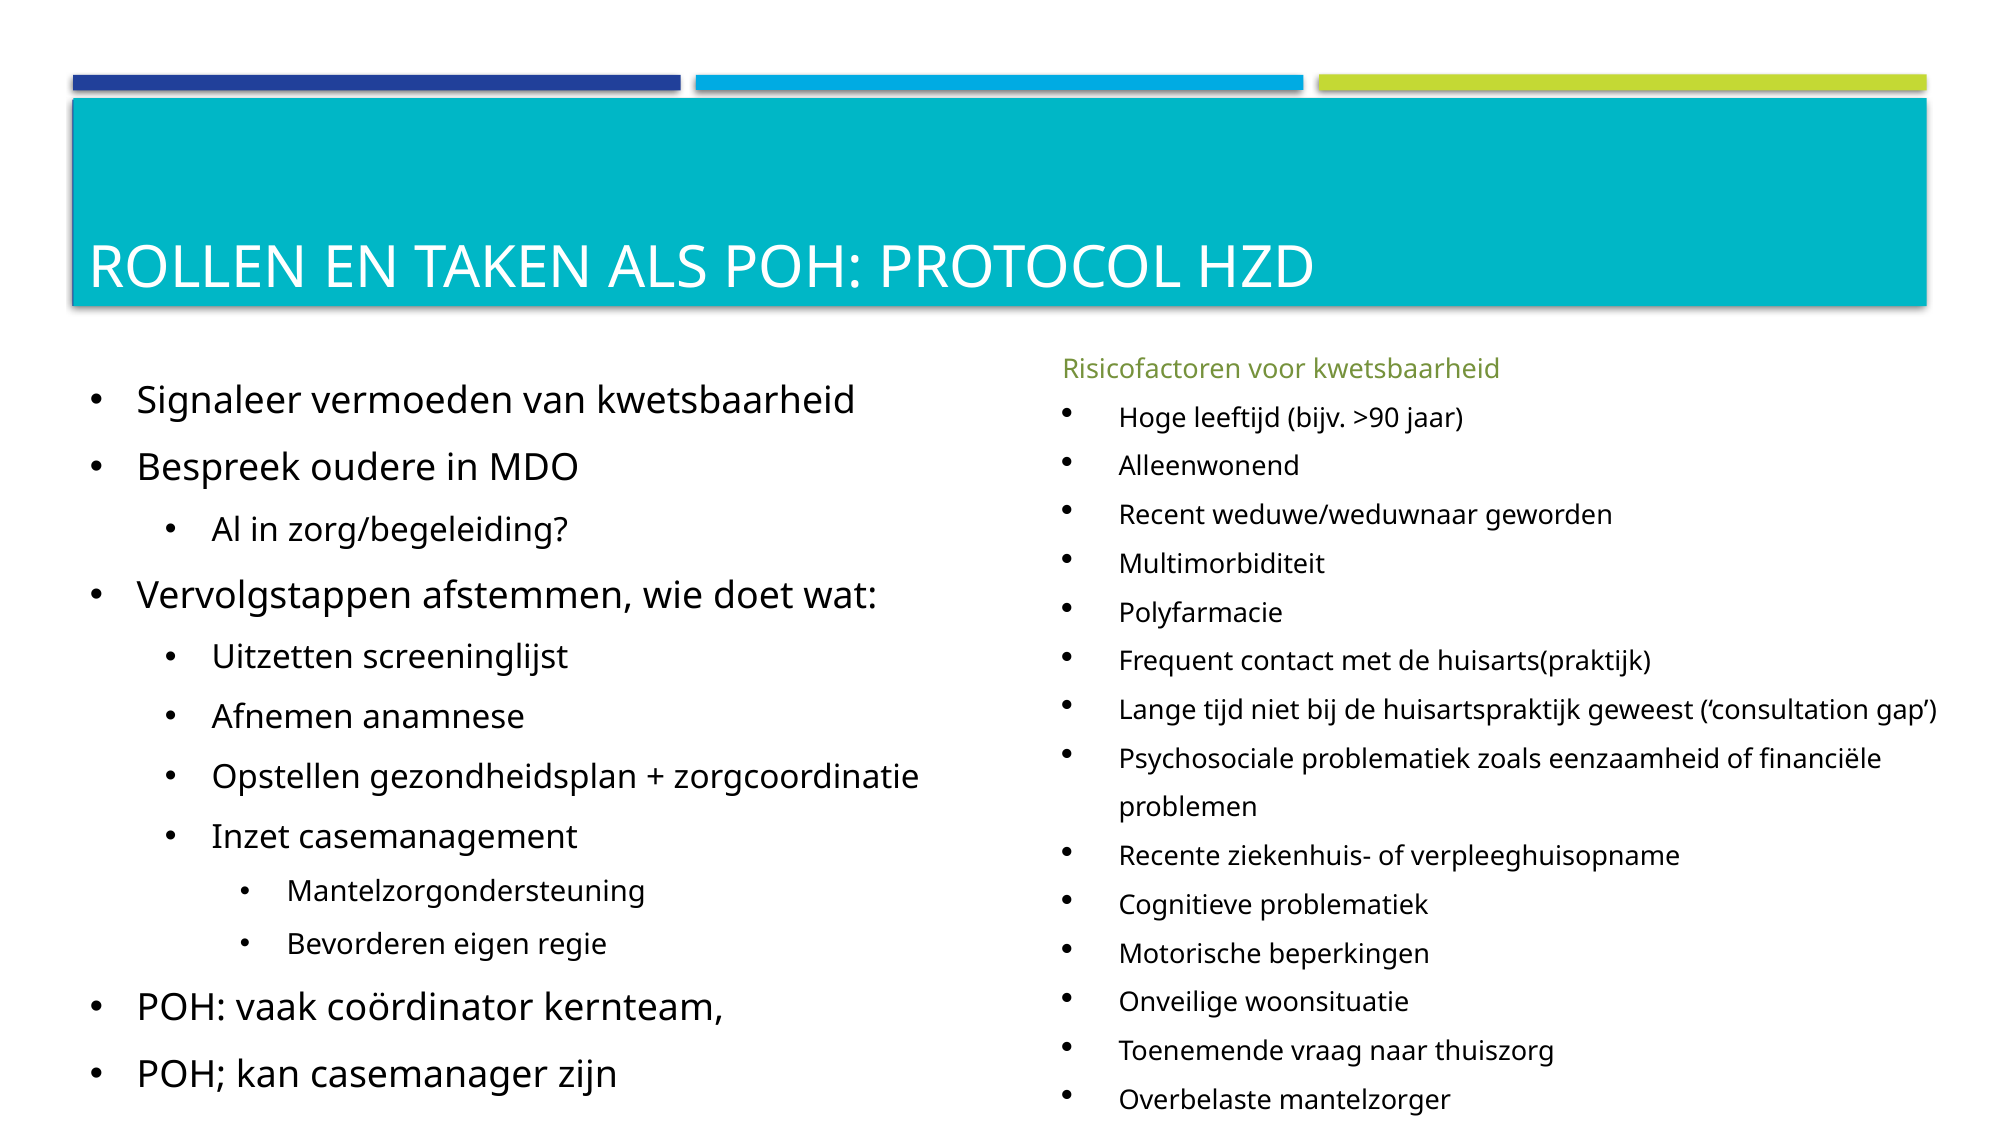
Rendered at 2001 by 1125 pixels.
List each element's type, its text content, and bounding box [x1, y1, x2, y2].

text_box Rollen en taken als POH: protocol hzd [73, 98, 1927, 307]
text_box Signaleer vermoeden van kwetsbaarheid Bespreek oudere in MDO Al in zorg/begeleiding? Vervolgstappen afstemmen, wie doet wat: Uitzetten screeninglijst Afnemen anamnese Opstellen gezondheidsplan + zorgcoordinatie Inzet casemanagement Mantelzorgondersteuning Bevorderen eigen regie POH: vaak coördinator kernteam, POH; kan casemanager zijn [75, 345, 1000, 1125]
text_box Risicofactoren voor kwetsbaarheid Hoge leeftijd (bijv. >90 jaar) Alleenwonend Recent weduwe/weduwnaar geworden Multimorbiditeit Polyfarmacie Frequent contact met de huisarts(praktijk) Lange tijd niet bij de huisartspraktijk geweest (‘consultation gap’) Psychosociale problematiek zoals eenzaamheid of financiële problemen Recente ziekenhuis- of verpleeghuisopname Cognitieve problematiek Motorische beperkingen Onveilige woonsituatie Toenemende vraag naar thuiszorg Overbelaste mantelzorger [1047, 327, 2000, 1122]
